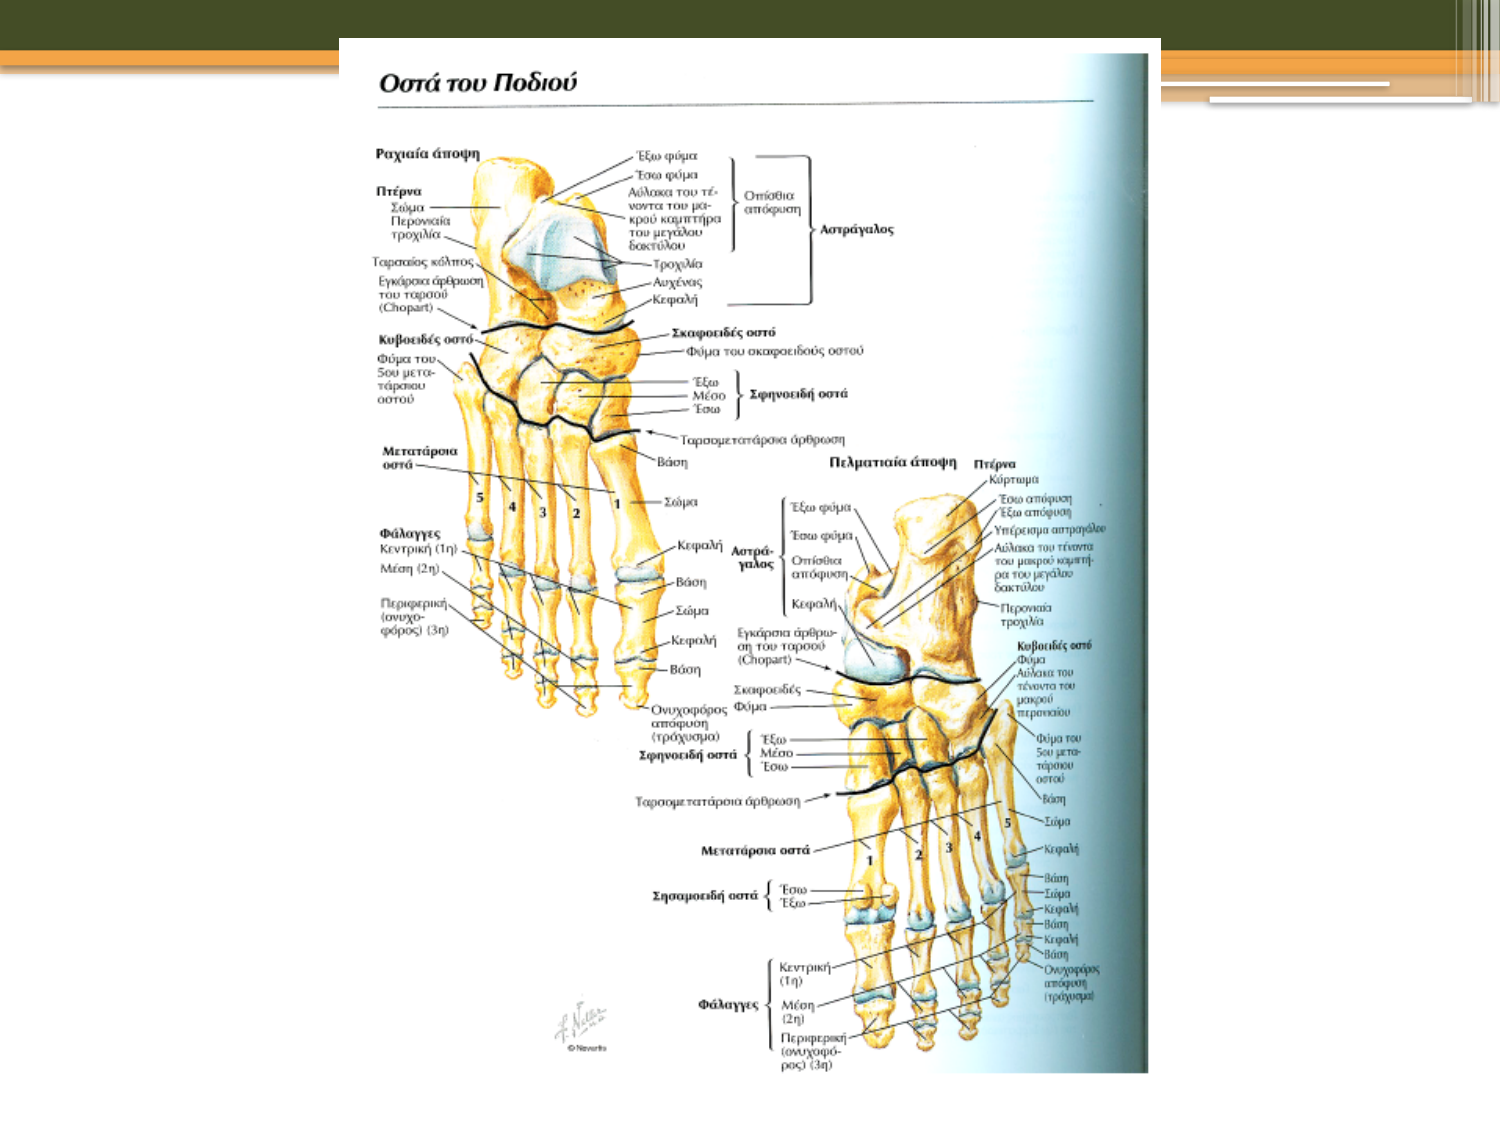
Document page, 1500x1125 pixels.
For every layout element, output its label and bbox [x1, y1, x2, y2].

picture [339, 38, 1161, 1087]
